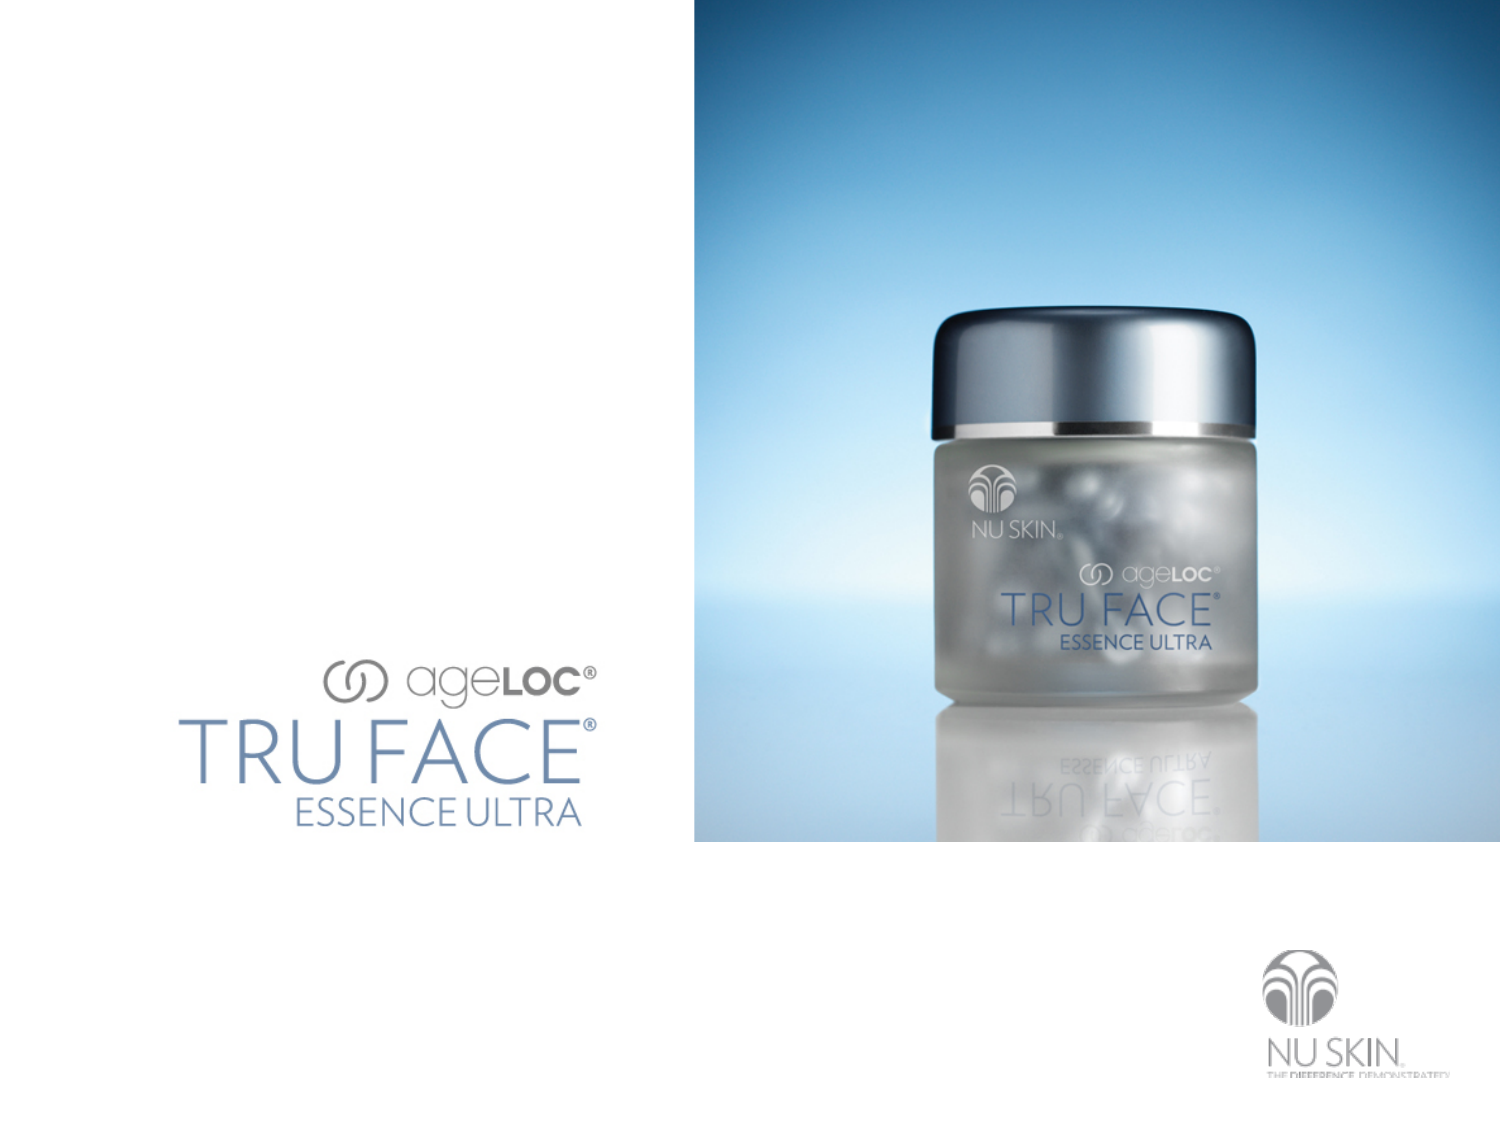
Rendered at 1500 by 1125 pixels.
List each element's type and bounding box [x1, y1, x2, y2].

picture [694, 0, 1500, 842]
picture [87, 575, 660, 900]
